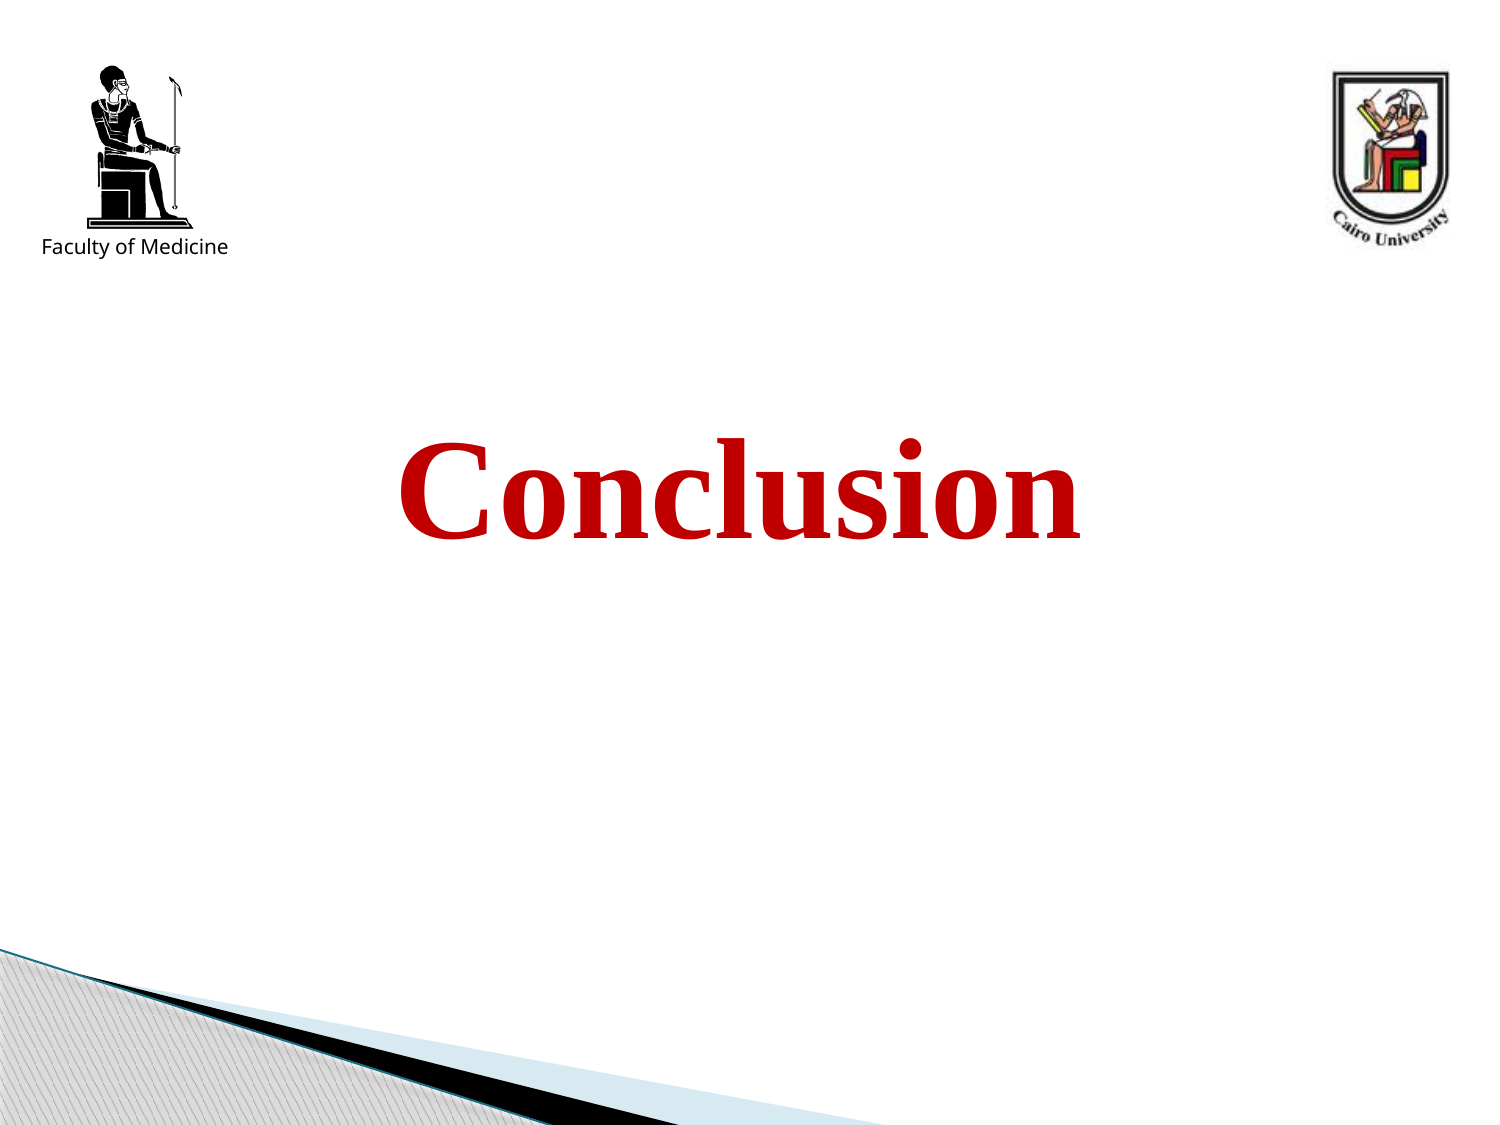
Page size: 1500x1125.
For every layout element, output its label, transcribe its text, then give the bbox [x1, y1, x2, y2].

picture [1324, 62, 1459, 252]
picture [79, 62, 207, 241]
list Conclusion [24, 387, 1466, 575]
text_box Faculty of Medicine [26, 226, 289, 267]
